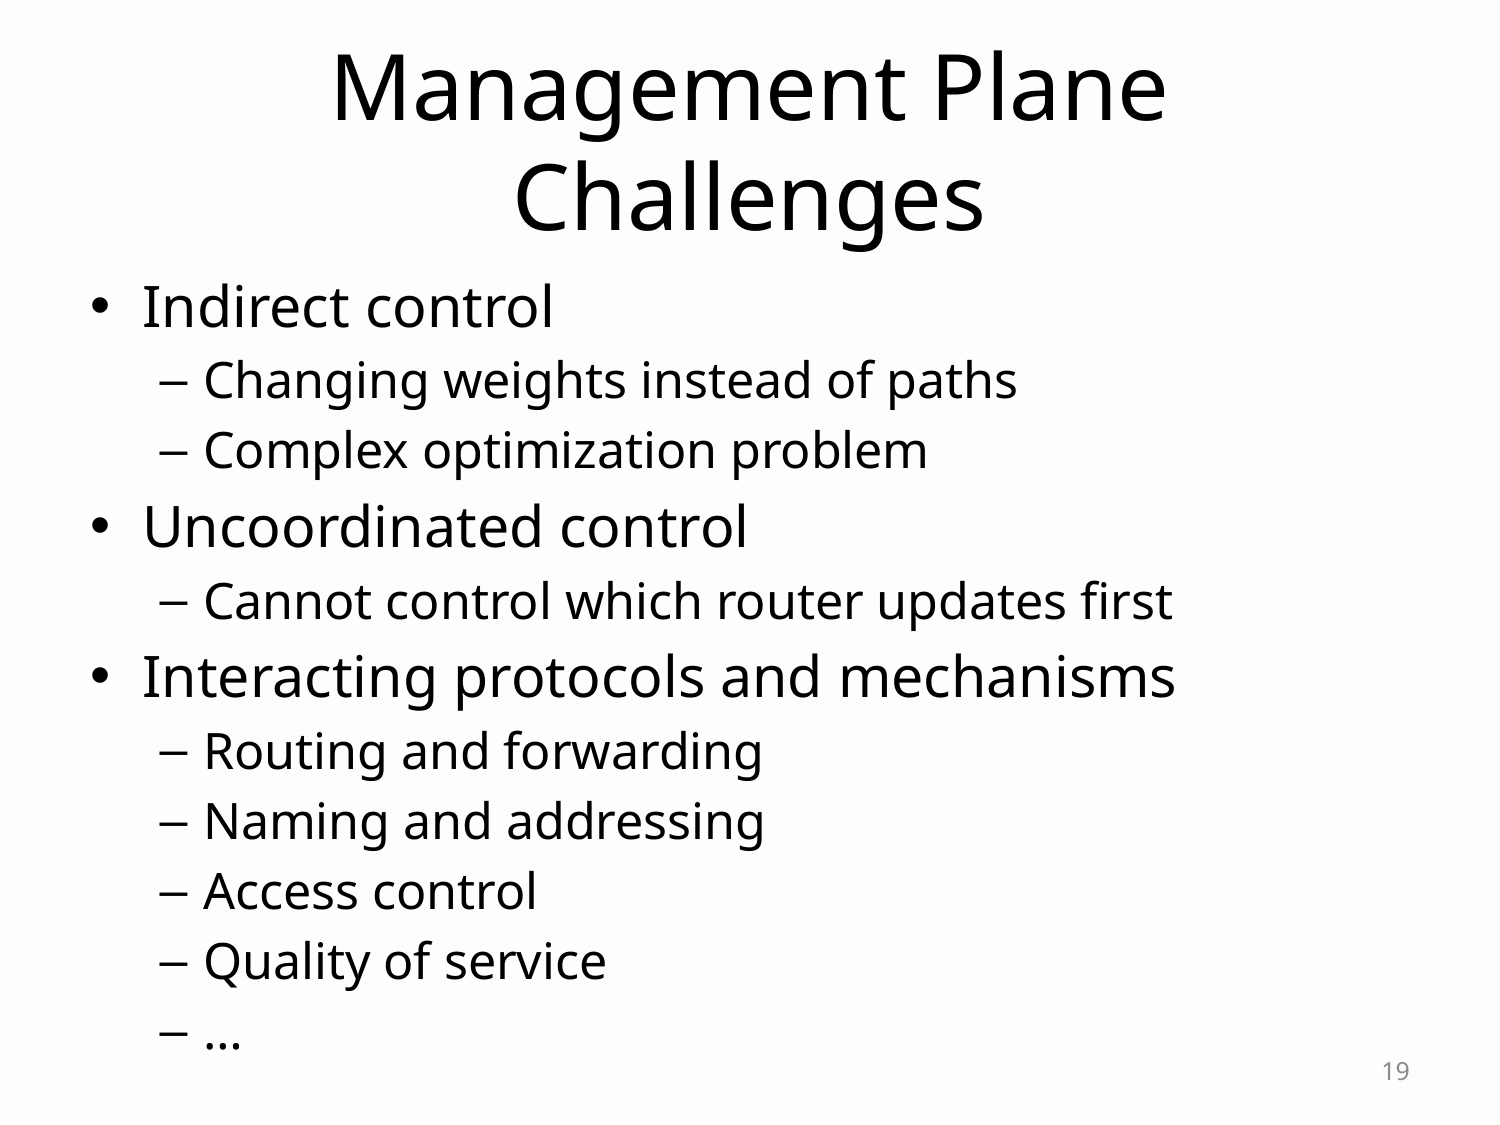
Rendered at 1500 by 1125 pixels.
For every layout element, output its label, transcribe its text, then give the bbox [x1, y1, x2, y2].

list Indirect control Changing weights instead of paths Complex optimization problem Uncoordinated control Cannot control which router updates first Interacting protocols and mechanisms Routing and forwarding Naming and addressing Access control Quality of service … [75, 262, 1425, 1072]
title Management Plane Challenges [75, 45, 1425, 233]
slide_number 19 [1074, 1042, 1425, 1103]
